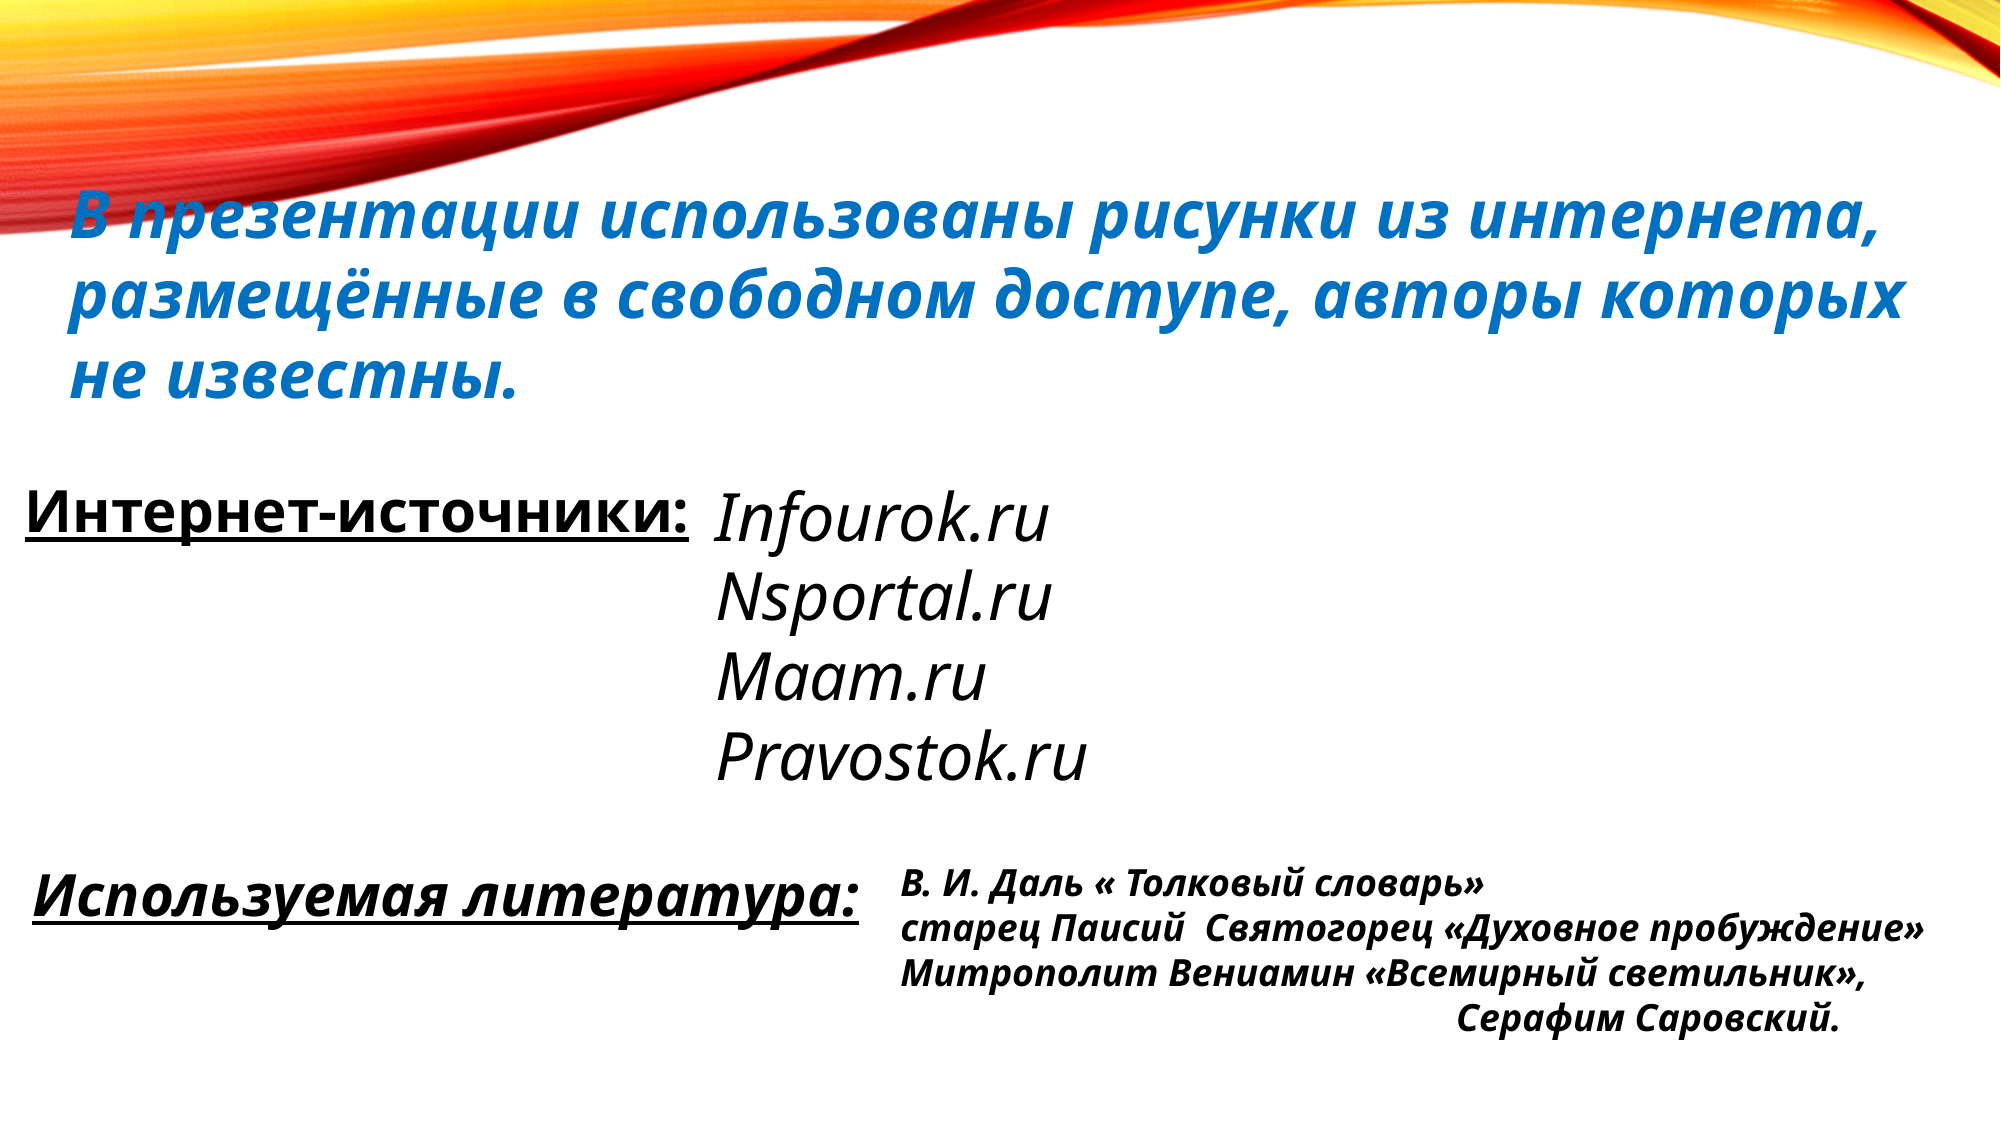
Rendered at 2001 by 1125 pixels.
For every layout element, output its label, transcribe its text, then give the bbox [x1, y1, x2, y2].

picture [0, 0, 2000, 237]
text_box Интернет-источники: [9, 466, 701, 552]
text_box Используемая литература: [17, 850, 874, 936]
text_box В. И. Даль « Толковый словарь» старец Паисий Святогорец «Духовное пробуждение» Митрополит Вениамин «Всемирный светильник», Серафим Саровский. [885, 851, 1941, 1046]
text_box Infourok.ru Nsportal.ru Maam.ru Pravostok.ru [701, 466, 1105, 802]
text_box В презентации использованы рисунки из интернета, размещённые в свободном доступе, авторы которых не известны. [55, 164, 1922, 419]
